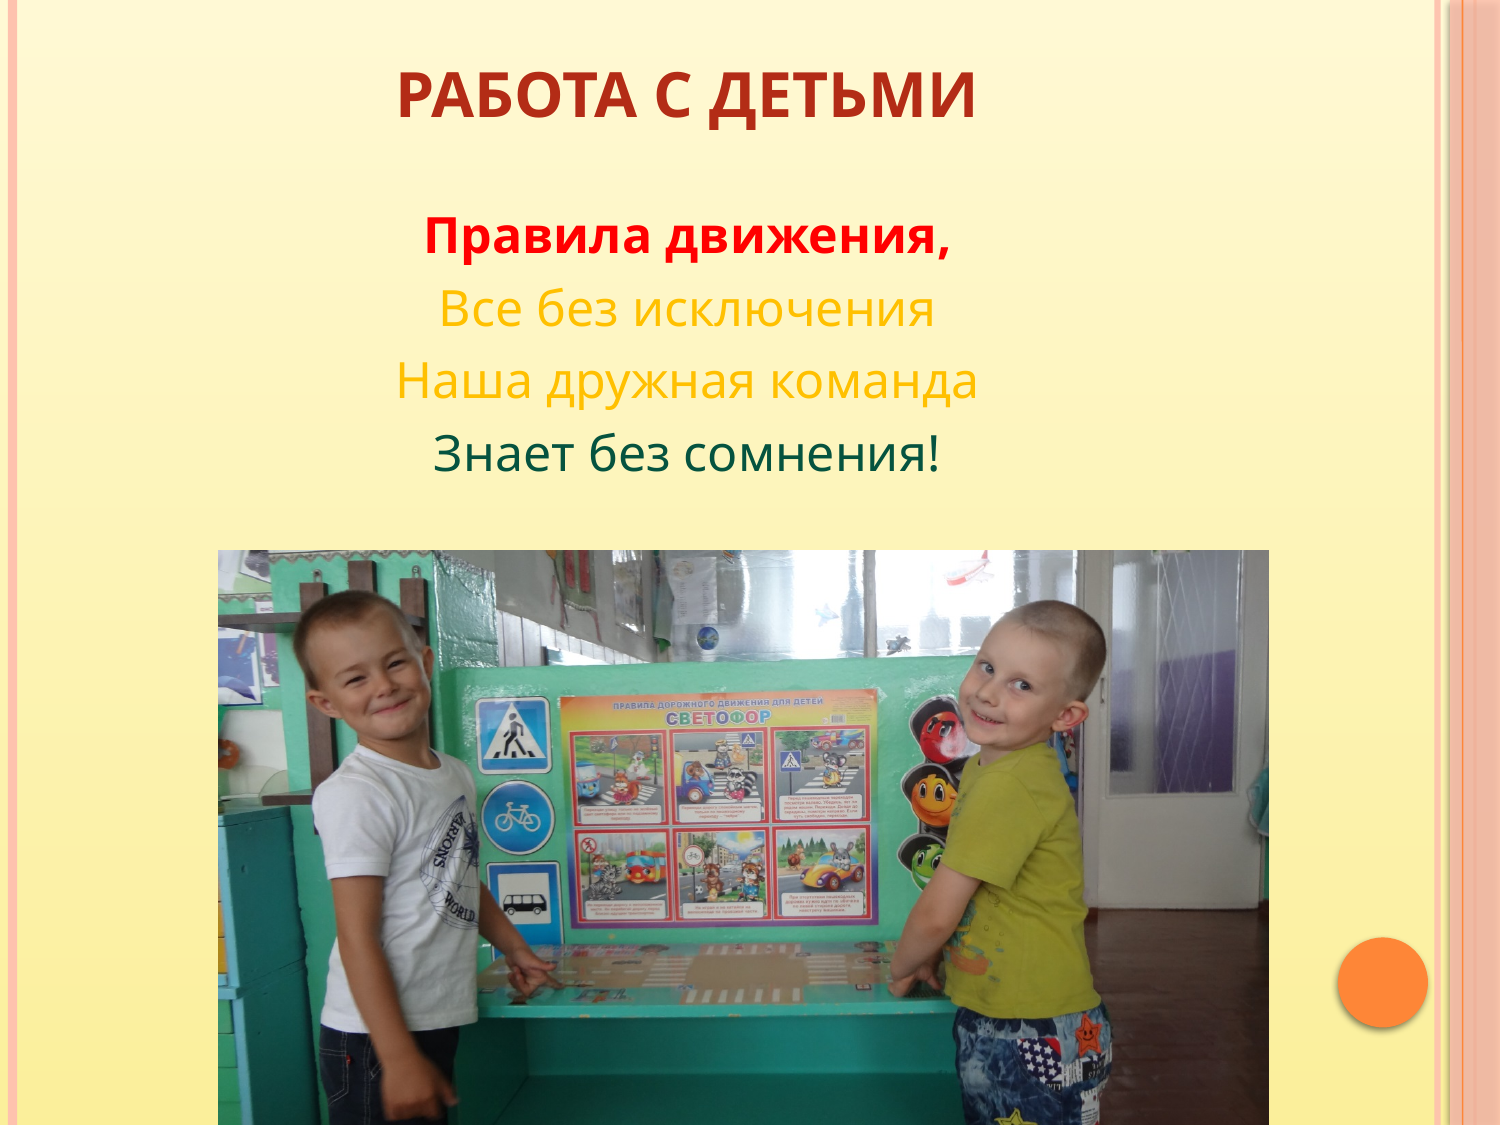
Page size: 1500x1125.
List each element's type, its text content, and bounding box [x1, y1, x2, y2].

list Правила движения, Все без исключения Наша дружная команда Знает без сомнения! [25, 196, 1350, 996]
title Работа с детьми [75, 45, 1300, 138]
picture [218, 550, 1269, 1125]
